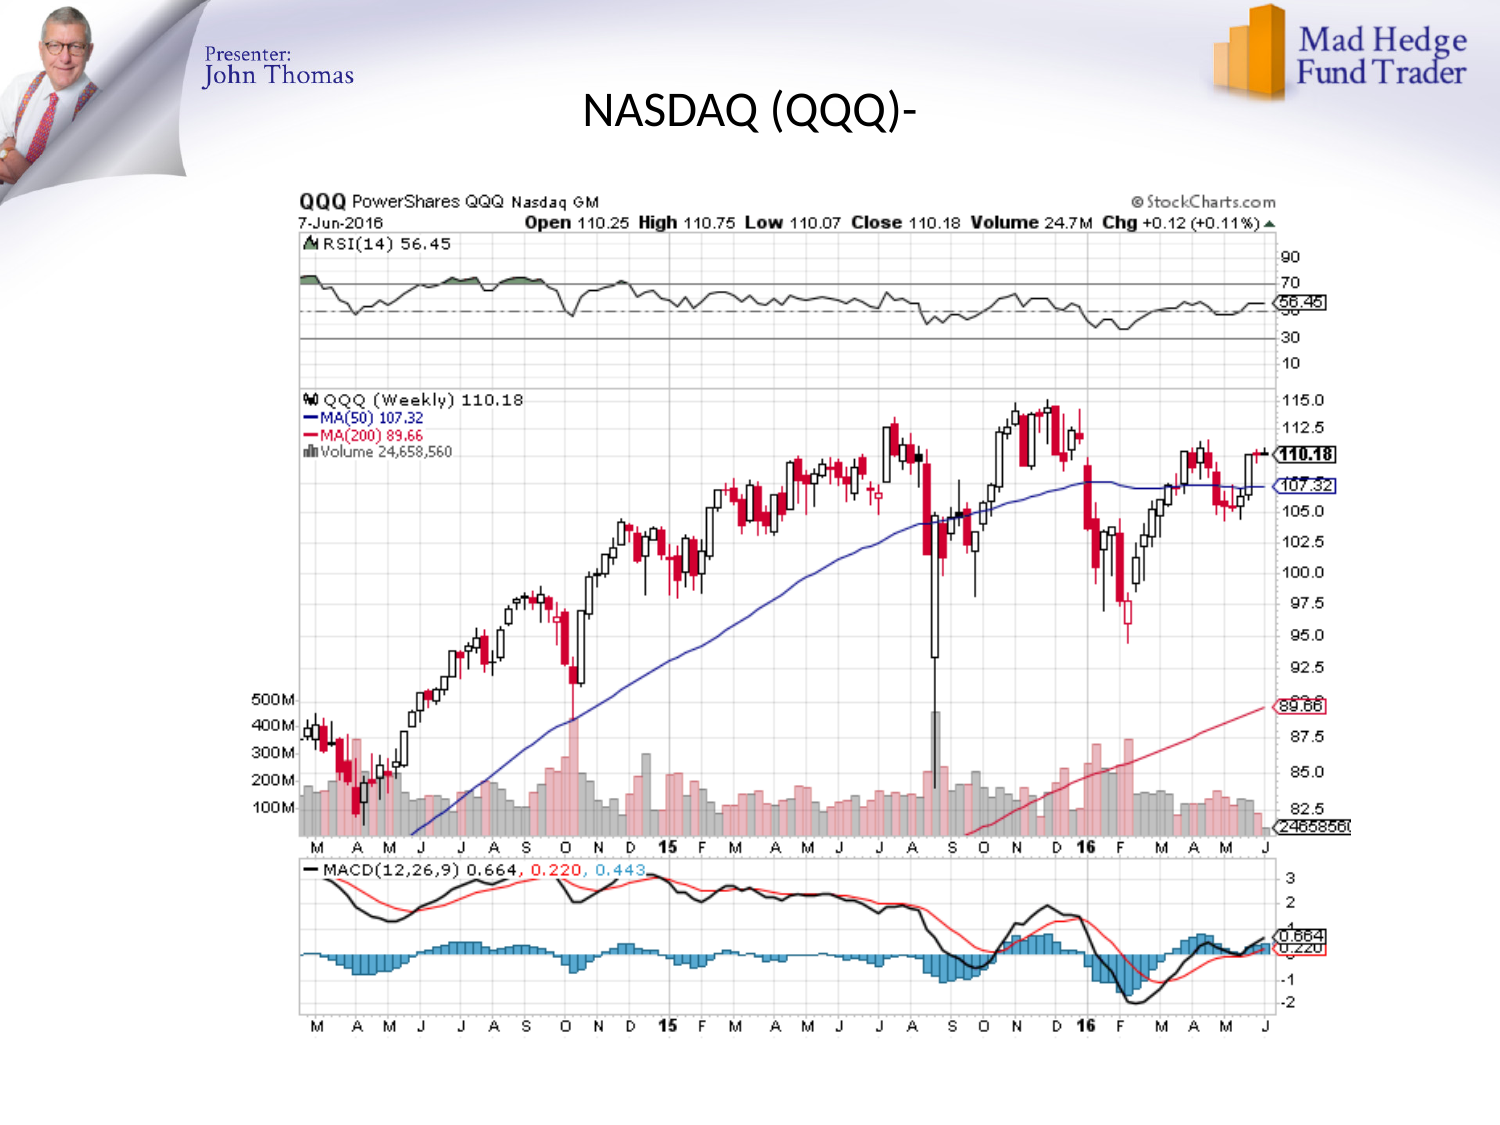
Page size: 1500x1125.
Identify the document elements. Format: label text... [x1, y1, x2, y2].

title NASDAQ (QQQ)- [75, 37, 1425, 175]
picture [0, 0, 1500, 1040]
